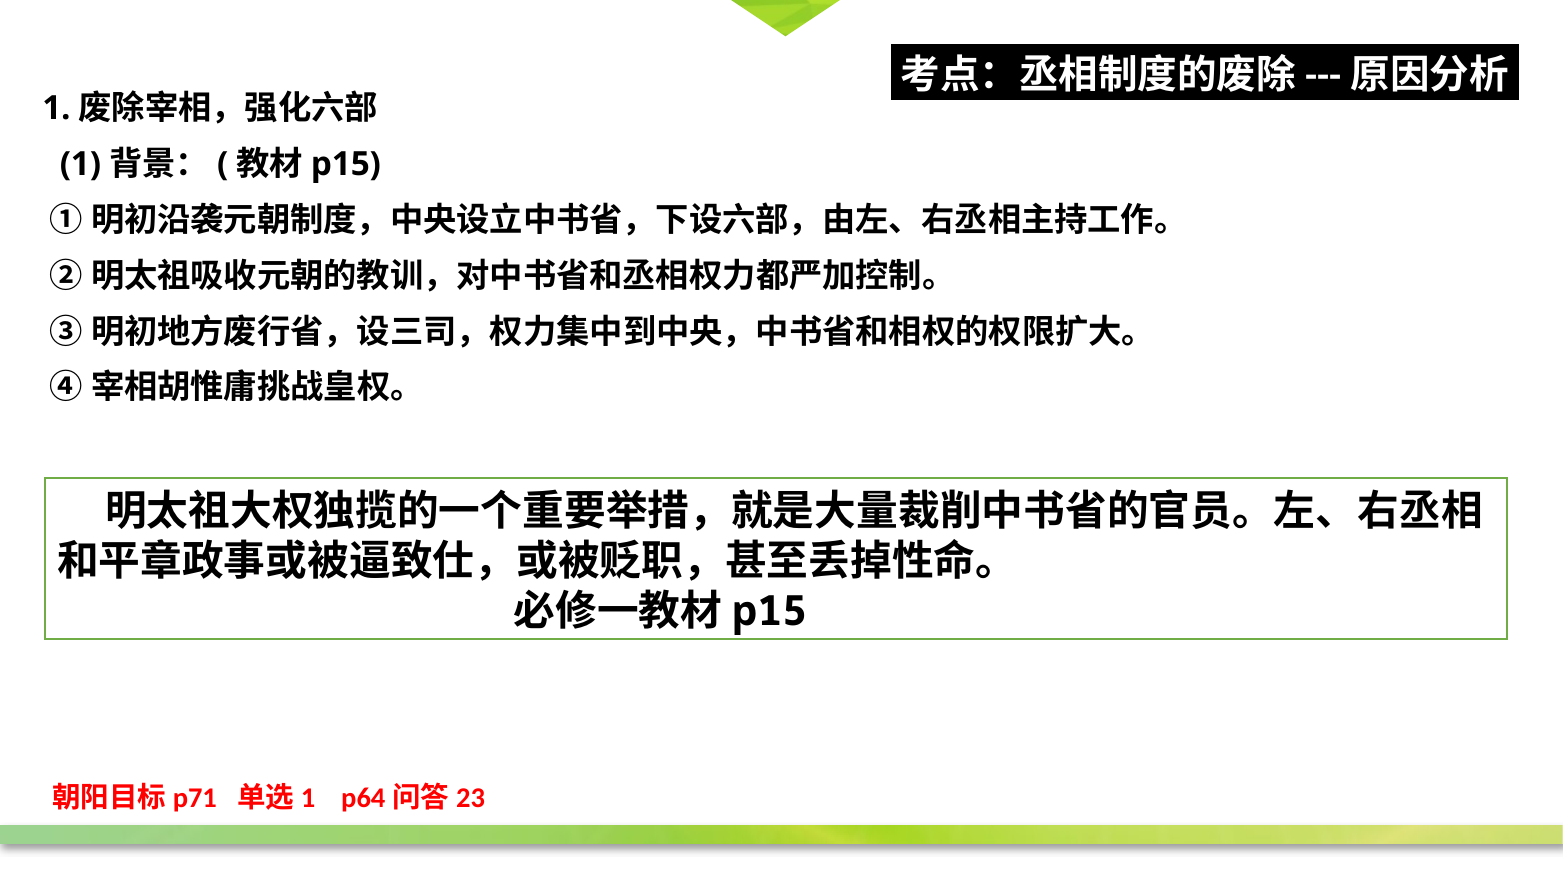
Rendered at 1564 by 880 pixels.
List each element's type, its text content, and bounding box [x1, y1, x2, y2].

text_box 明太祖大权独揽的一个重要举措，就是大量裁削中书省的官员。左、右丞相和平章政事或被逼致仕，或被贬职，甚至丢掉性命。 必修一教材p15 [44, 477, 1508, 640]
text_box [729, 0, 842, 38]
text_box 朝阳目标p71 单选1 p64问答23 [40, 773, 786, 820]
picture [0, 825, 1563, 844]
text_box 考点：丞相制度的废除---原因分析 [888, 41, 1522, 103]
text_box 1.废除宰相，强化六部 (1)背景：(教材p15) ①明初沿袭元朝制度，中央设立中书省，下设六部，由左、右丞相主持工作。 ②明太祖吸收元朝的教训，对中书省和丞相权力都严加控制。 ③明初地方废行省，设三司，权力集中到中央，中书省和相权的权限扩大。 ④宰相胡惟庸挑战皇权。 [30, 64, 1510, 412]
